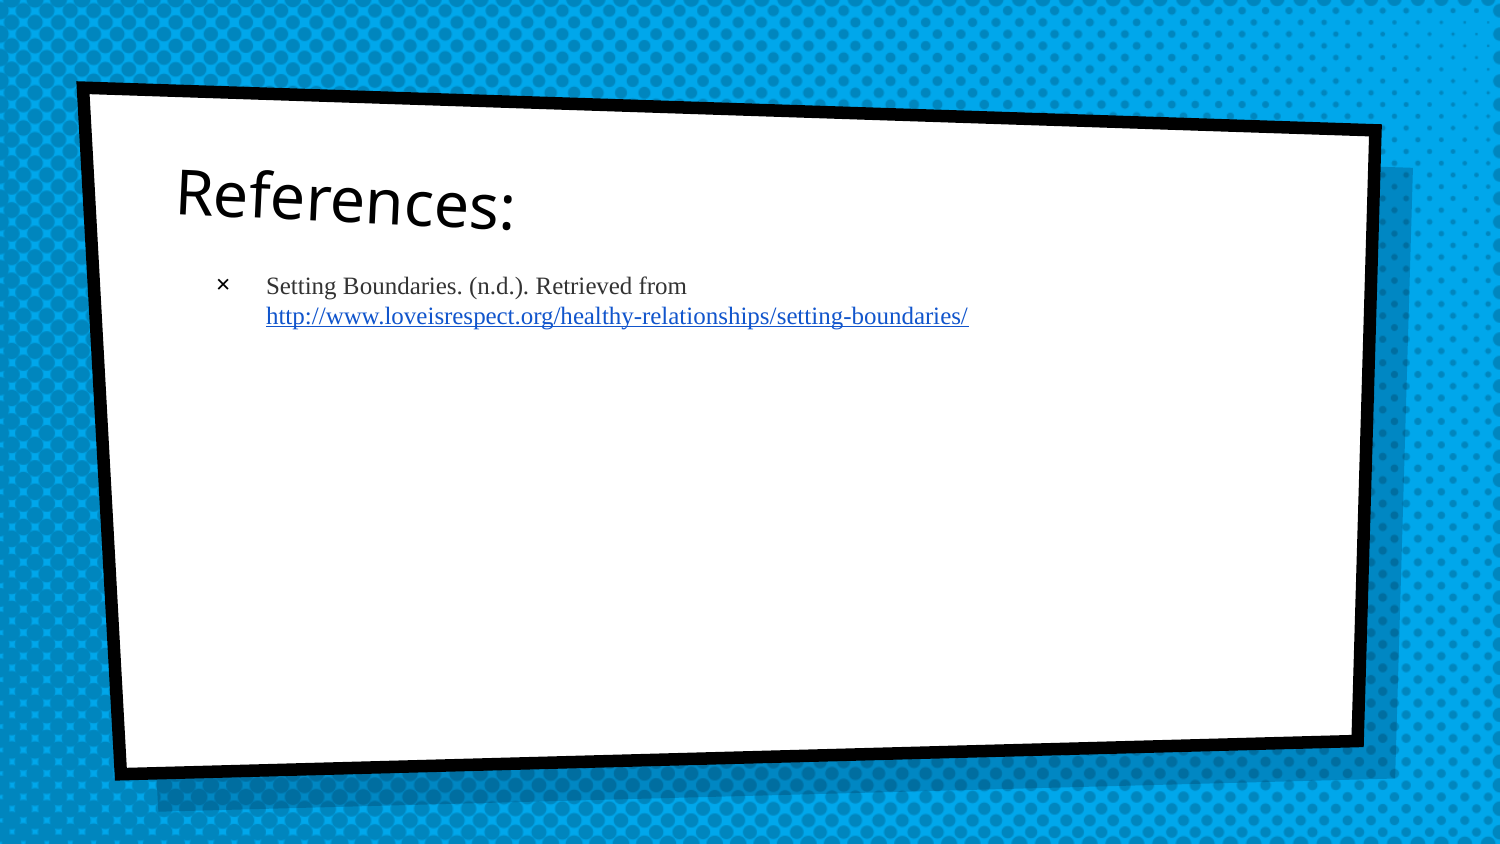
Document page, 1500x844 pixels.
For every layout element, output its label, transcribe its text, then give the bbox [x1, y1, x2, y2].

title References: [157, 116, 1316, 296]
list Setting Boundaries. (n.d.). Retrieved from http://www.loveisrespect.org/healthy-relationships/setting-boundaries/ [176, 254, 1272, 692]
